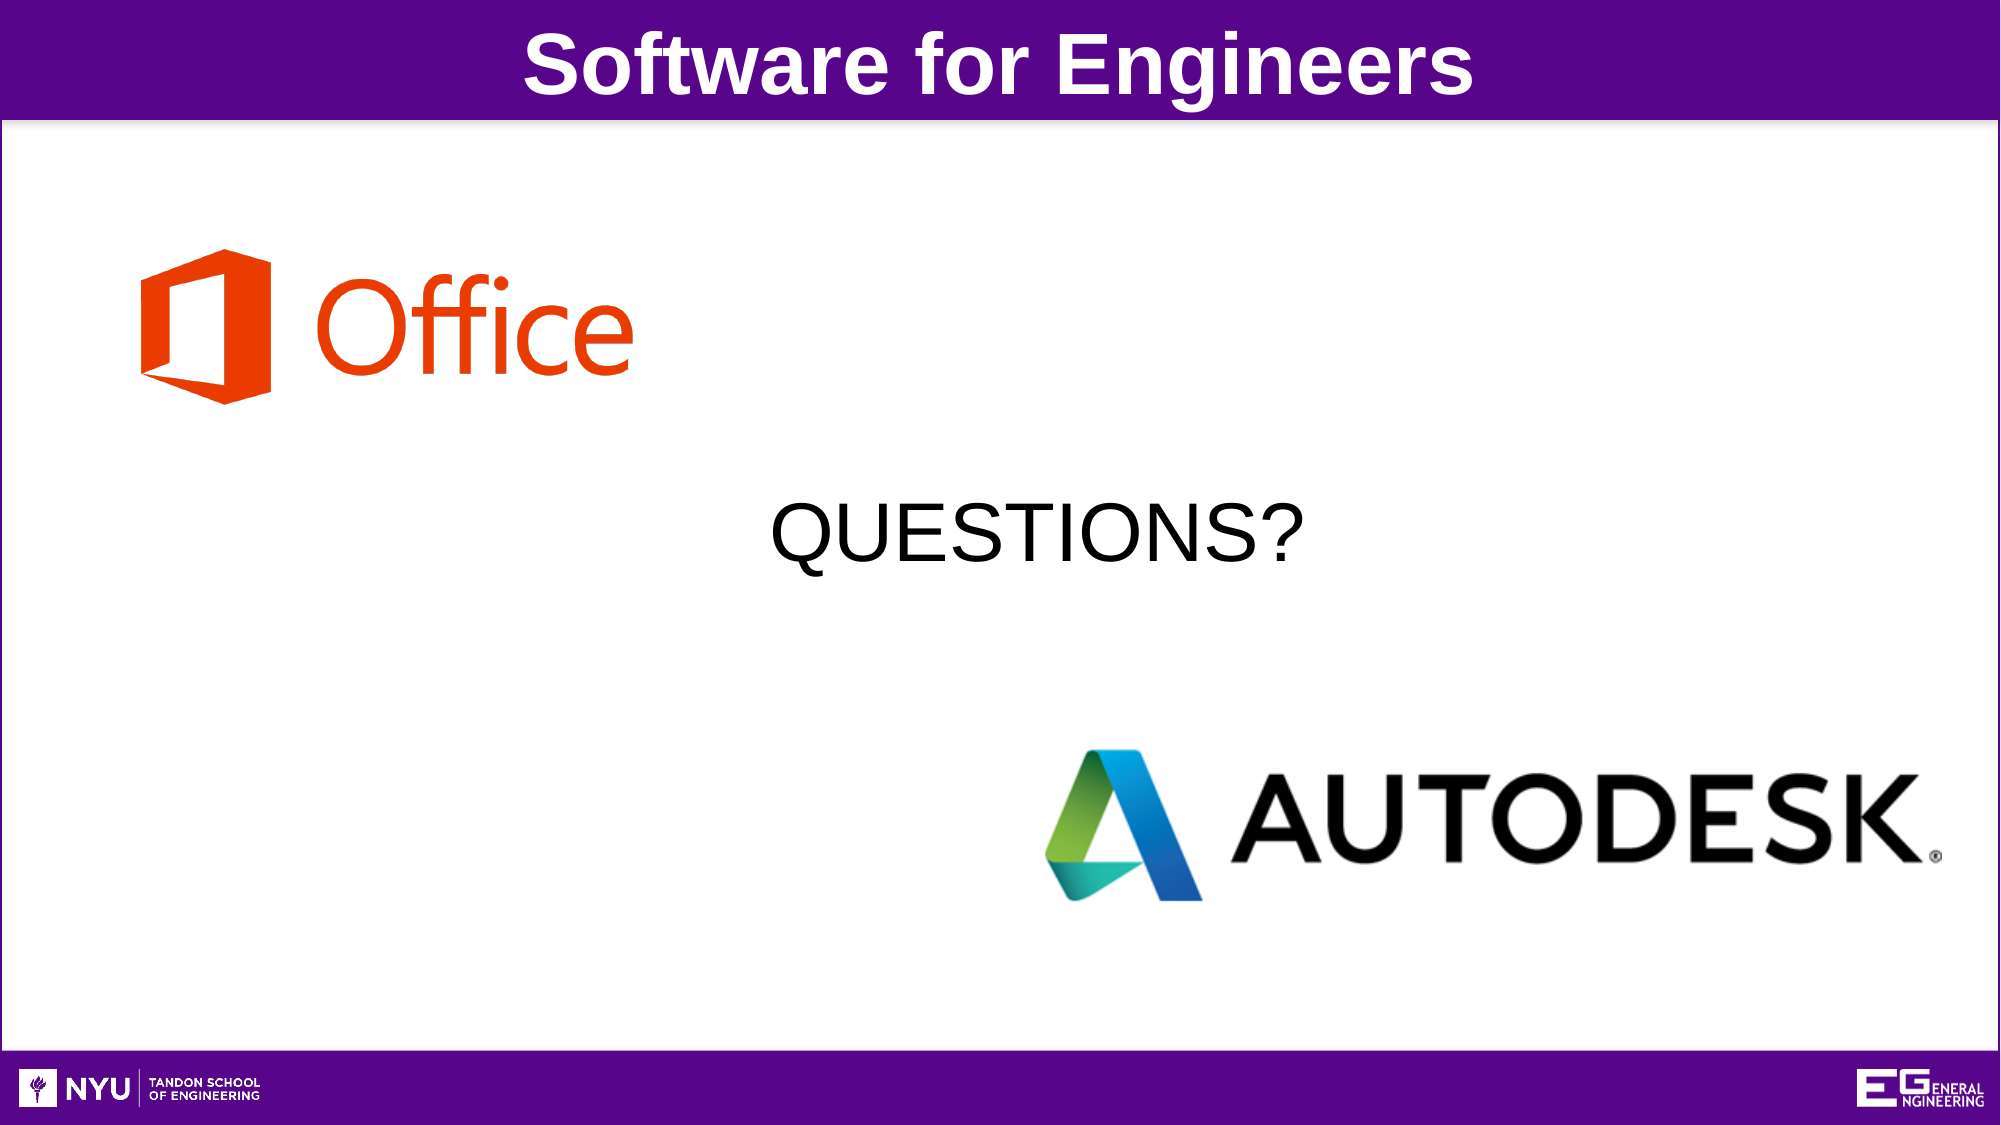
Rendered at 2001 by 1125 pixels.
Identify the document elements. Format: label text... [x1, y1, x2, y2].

list Software for Engineers [0, 0, 2000, 120]
picture [1045, 734, 1943, 917]
picture [1856, 1069, 1984, 1107]
list QUESTIONS? [0, 149, 2000, 1026]
picture [19, 1069, 260, 1107]
picture [121, 149, 652, 504]
